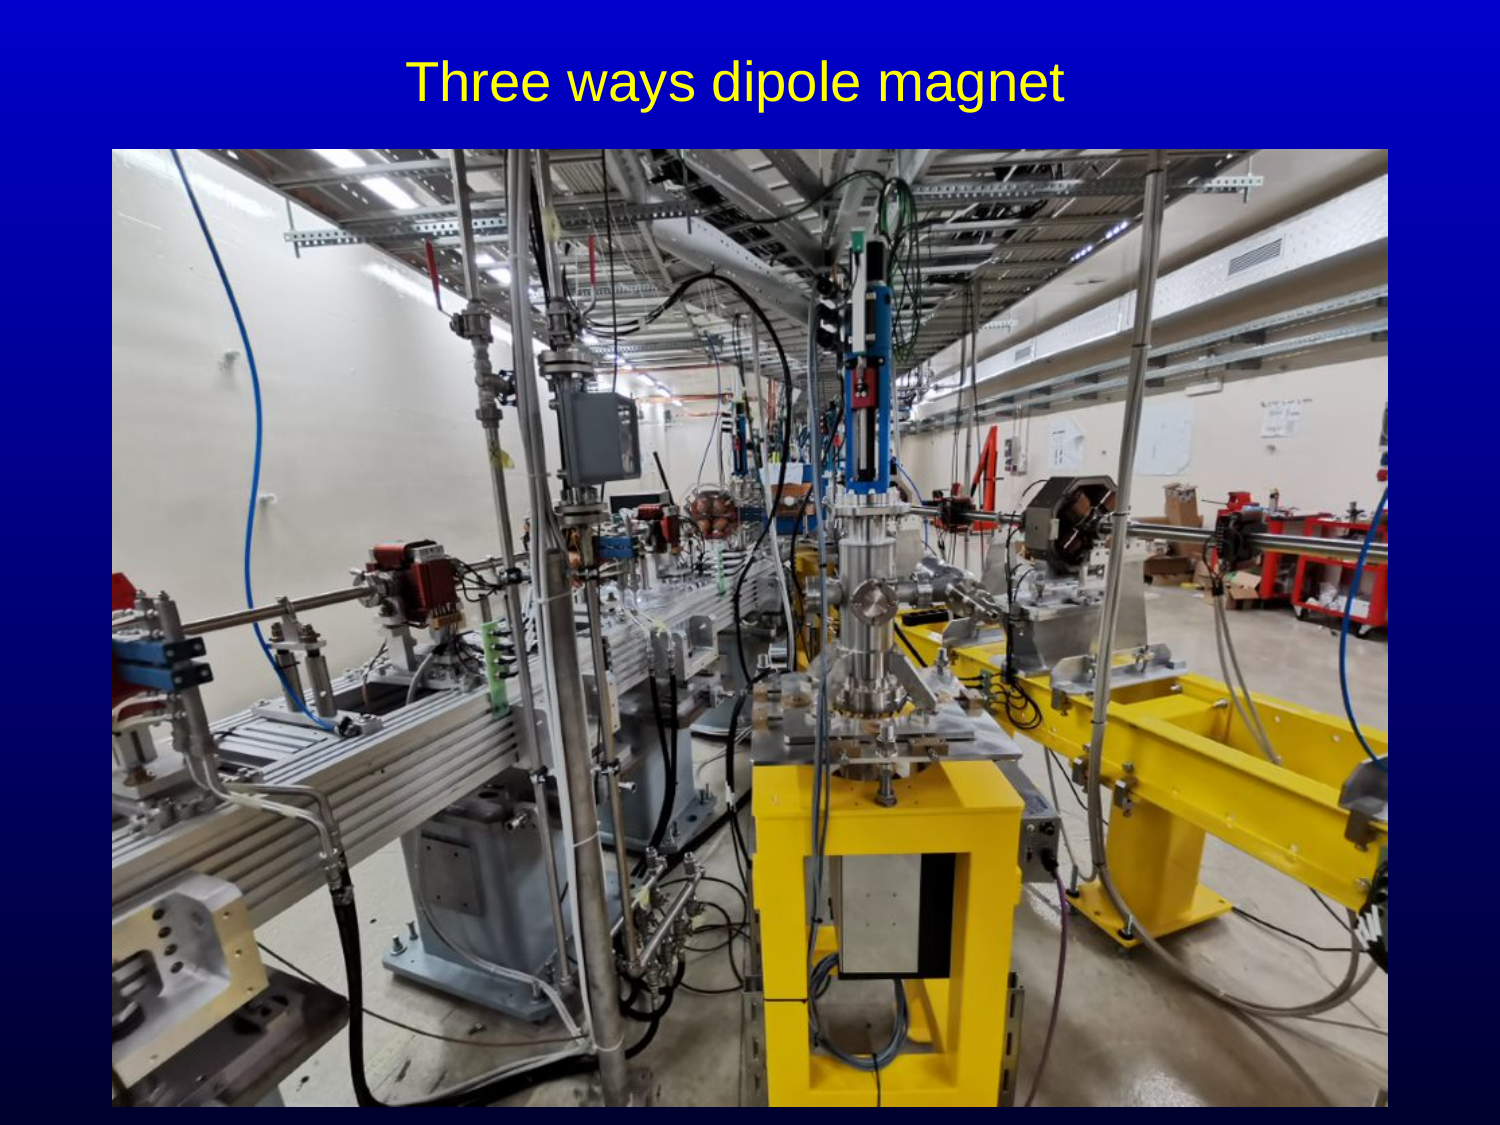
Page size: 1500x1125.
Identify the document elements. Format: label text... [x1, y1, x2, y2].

text_box Three ways dipole magnet [390, 37, 1081, 120]
picture [112, 149, 1388, 1107]
